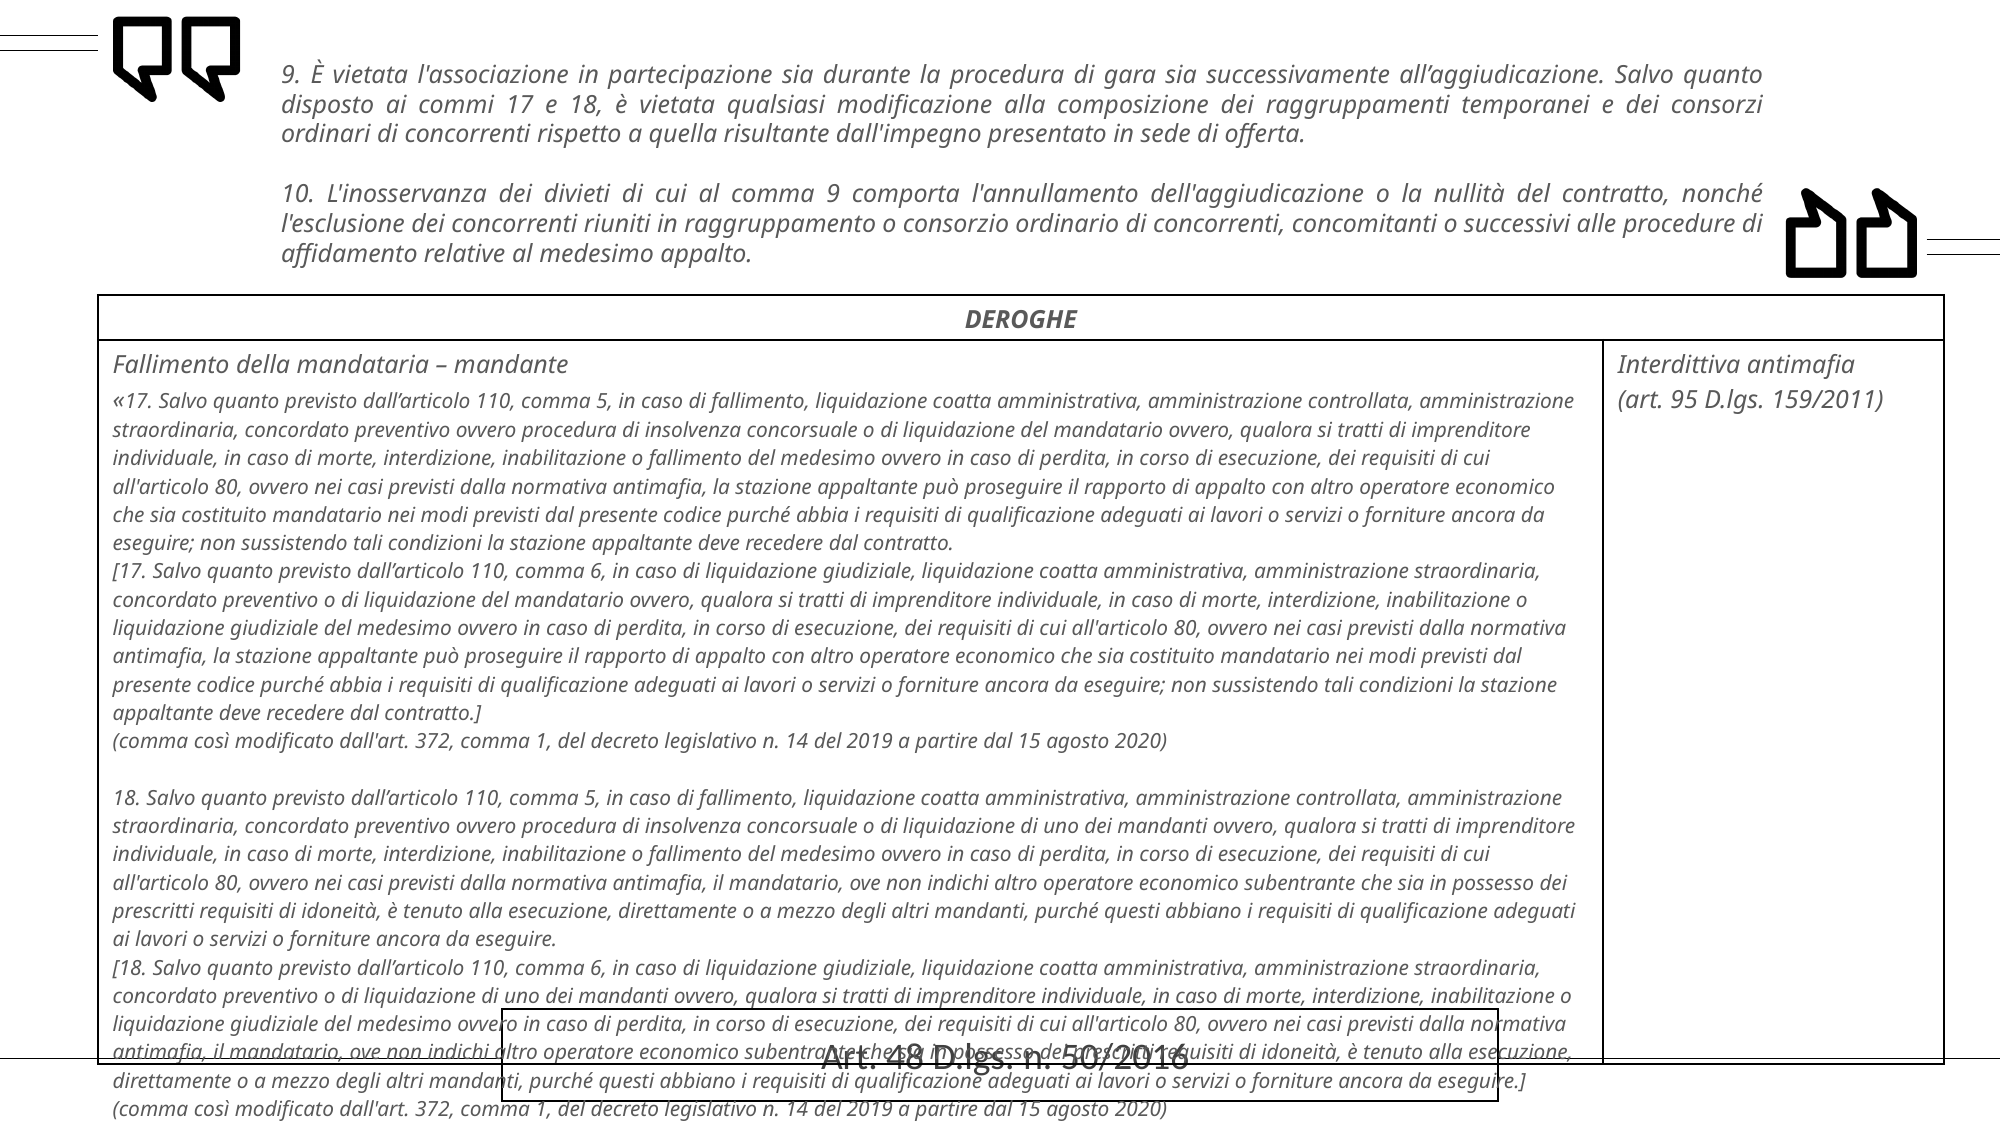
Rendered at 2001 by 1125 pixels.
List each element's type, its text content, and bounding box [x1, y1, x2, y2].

text_box [501, 1065, 1499, 1102]
table_cell Fallimento della mandataria – mandante «17. Salvo quanto previsto dall’articolo 110, comma 5, in caso di fallimento, liquidazione coatta amministrativa, amministrazione controllata, amministrazione straordinaria, concordato preventivo ovvero procedura di insolvenza concorsuale o di liquidazione del mandatario ovvero, qualora si tratti di imprenditore individuale, in caso di morte, interdizione, inabilitazione o fallimento del medesimo ovvero in caso di perdita, in corso di esecuzione, dei requisiti di cui all'articolo 80, ovvero nei casi previsti dalla normativa antimafia, la stazione appaltante può proseguire il rapporto di appalto con altro operatore economico che sia costituito mandatario nei modi previsti dal presente codice purché abbia i requisiti di qualificazione adeguati ai lavori o servizi o forniture ancora da eseguire; non sussistendo tali condizioni la stazione appaltante deve recedere dal contratto. [17. Salvo quanto previsto dall’articolo 110, comma 6, in caso di liquidazione giudiziale, liquidazione coatta amministrativa, amministrazione straordinaria, concordato preventivo o di liquidazione del mandatario ovvero, qualora si tratti di imprenditore individuale, in caso di morte, interdizione, inabilitazione o liquidazione giudiziale del medesimo ovvero in caso di perdita, in corso di esecuzione, dei requisiti di cui all'articolo 80, ovvero nei casi previsti dalla normativa antimafia, la stazione appaltante può proseguire il rapporto di appalto con altro operatore economico che sia costituito mandatario nei modi previsti dal presente codice purché abbia i requisiti di qualificazione adeguati ai lavori o servizi o forniture ancora da eseguire; non sussistendo tali condizioni la stazione appaltante deve recedere dal contratto.] (comma così modificato dall'art. 372, comma 1, del decreto legislativo n. 14 del 2019 a partire dal 15 agosto 2020) 18. Salvo quanto previsto dall’articolo 110, comma 5, in caso di fallimento, liquidazione coatta amministrativa, amministrazione controllata, amministrazione straordinaria, concordato preventivo ovvero procedura di insolvenza concorsuale o di liquidazione di uno dei mandanti ovvero, qualora si tratti di imprenditore individuale, in caso di morte, interdizione, inabilitazione o fallimento del medesimo ovvero in caso di perdita, in corso di esecuzione, dei requisiti di cui all'articolo 80, ovvero nei casi previsti dalla normativa antimafia, il mandatario, ove non indichi altro operatore economico subentrante che sia in possesso dei prescritti requisiti di idoneità, è tenuto alla esecuzione, direttamente o a mezzo degli altri mandanti, purché questi abbiano i requisiti di qualificazione adeguati ai lavori o servizi o forniture ancora da eseguire. [18. Salvo quanto previsto dall’articolo 110, comma 6, in caso di liquidazione giudiziale, liquidazione coatta amministrativa, amministrazione straordinaria, concordato preventivo o di liquidazione di uno dei mandanti ovvero, qualora si tratti di imprenditore individuale, in caso di morte, interdizione, inabilitazione o liquidazione giudiziale del medesimo ovvero in caso di perdita, in corso di esecuzione, dei requisiti di cui all'articolo 80, ovvero nei casi previsti dalla normativa antimafia, il mandatario, ove non indichi altro operatore economico subentrante che sia in possesso dei prescritti requisiti di idoneità, è tenuto alla esecuzione, direttamente o a mezzo degli altri mandanti, purché questi abbiano i requisiti di qualificazione adeguati ai lavori o servizi o forniture ancora da eseguire.] (comma così modificato dall'art. 372, comma 1, del decreto legislativo n. 14 del 2019 a partire dal 15 agosto 2020) (i commi 17 e 18 sono da coordinare con l'art. 95 del d.lgs. n. 159 del 2011)» [99, 341, 1602, 1063]
table_cell Interdittiva antimafia (art. 95 D.lgs. 159/2011) [1604, 1059, 1943, 1063]
text_box 9. È vietata l'associazione in partecipazione sia durante la procedura di gara sia successivamente all’aggiudicazione. Salvo quanto disposto ai commi 17 e 18, è vietata qualsiasi modificazione alla composizione dei raggruppamenti temporanei e dei consorzi ordinari di concorrenti rispetto a quella risultante dall'impegno presentato in sede di offerta. 10. L'inosservanza dei divieti di cui al comma 9 comporta l'annullamento dell'aggiudicazione o la nullità del contratto, nonché l'esclusione dei concorrenti riuniti in raggruppamento o consorzio ordinario di concorrenti, concomitanti o successivi alle procedure di affidamento relative al medesimo appalto. [266, 50, 1781, 276]
table_header DEROGHE [99, 296, 1943, 339]
picture [113, 0, 250, 110]
text_box Art. 48 D.lgs. n. 50/2016 [600, 1065, 1411, 1084]
picture [1780, 181, 1917, 303]
table_cell Interdittiva antimafia (art. 95 D.lgs. 159/2011) [1604, 341, 1943, 1058]
